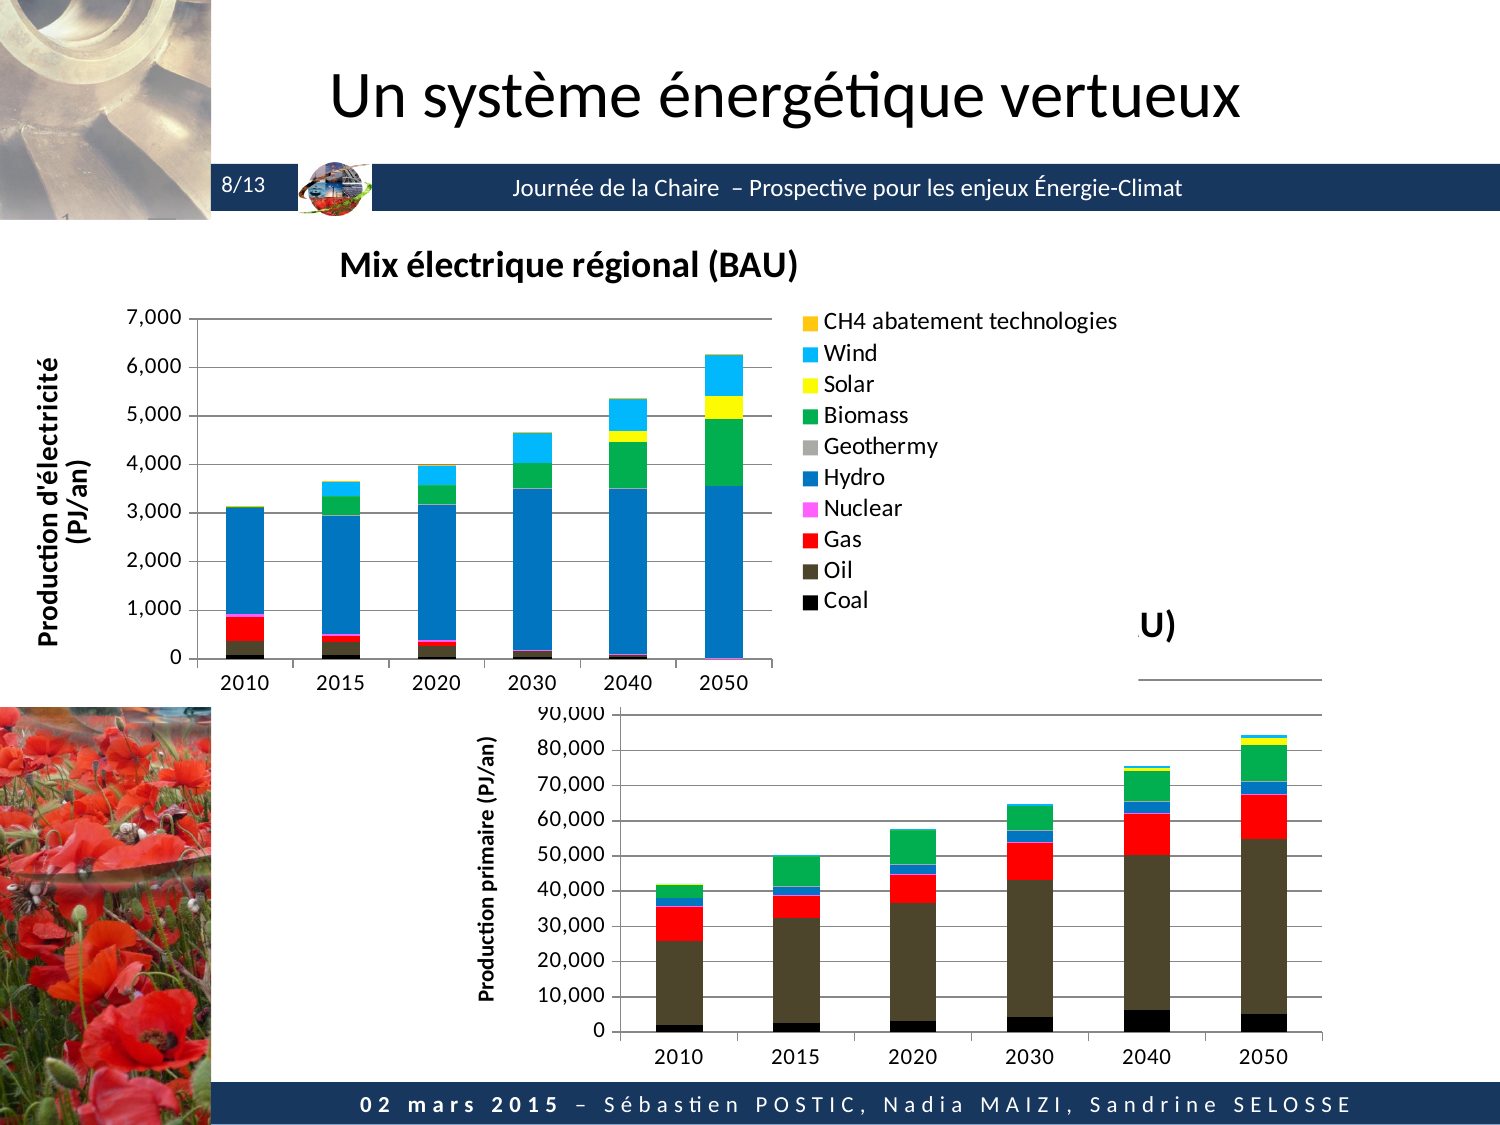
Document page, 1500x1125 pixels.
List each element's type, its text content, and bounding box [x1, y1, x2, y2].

picture [0, 708, 212, 1125]
picture [298, 162, 372, 216]
chart [0, 219, 1341, 1081]
title Un système énergétique vertueux [242, 45, 1329, 138]
picture [0, 0, 212, 219]
